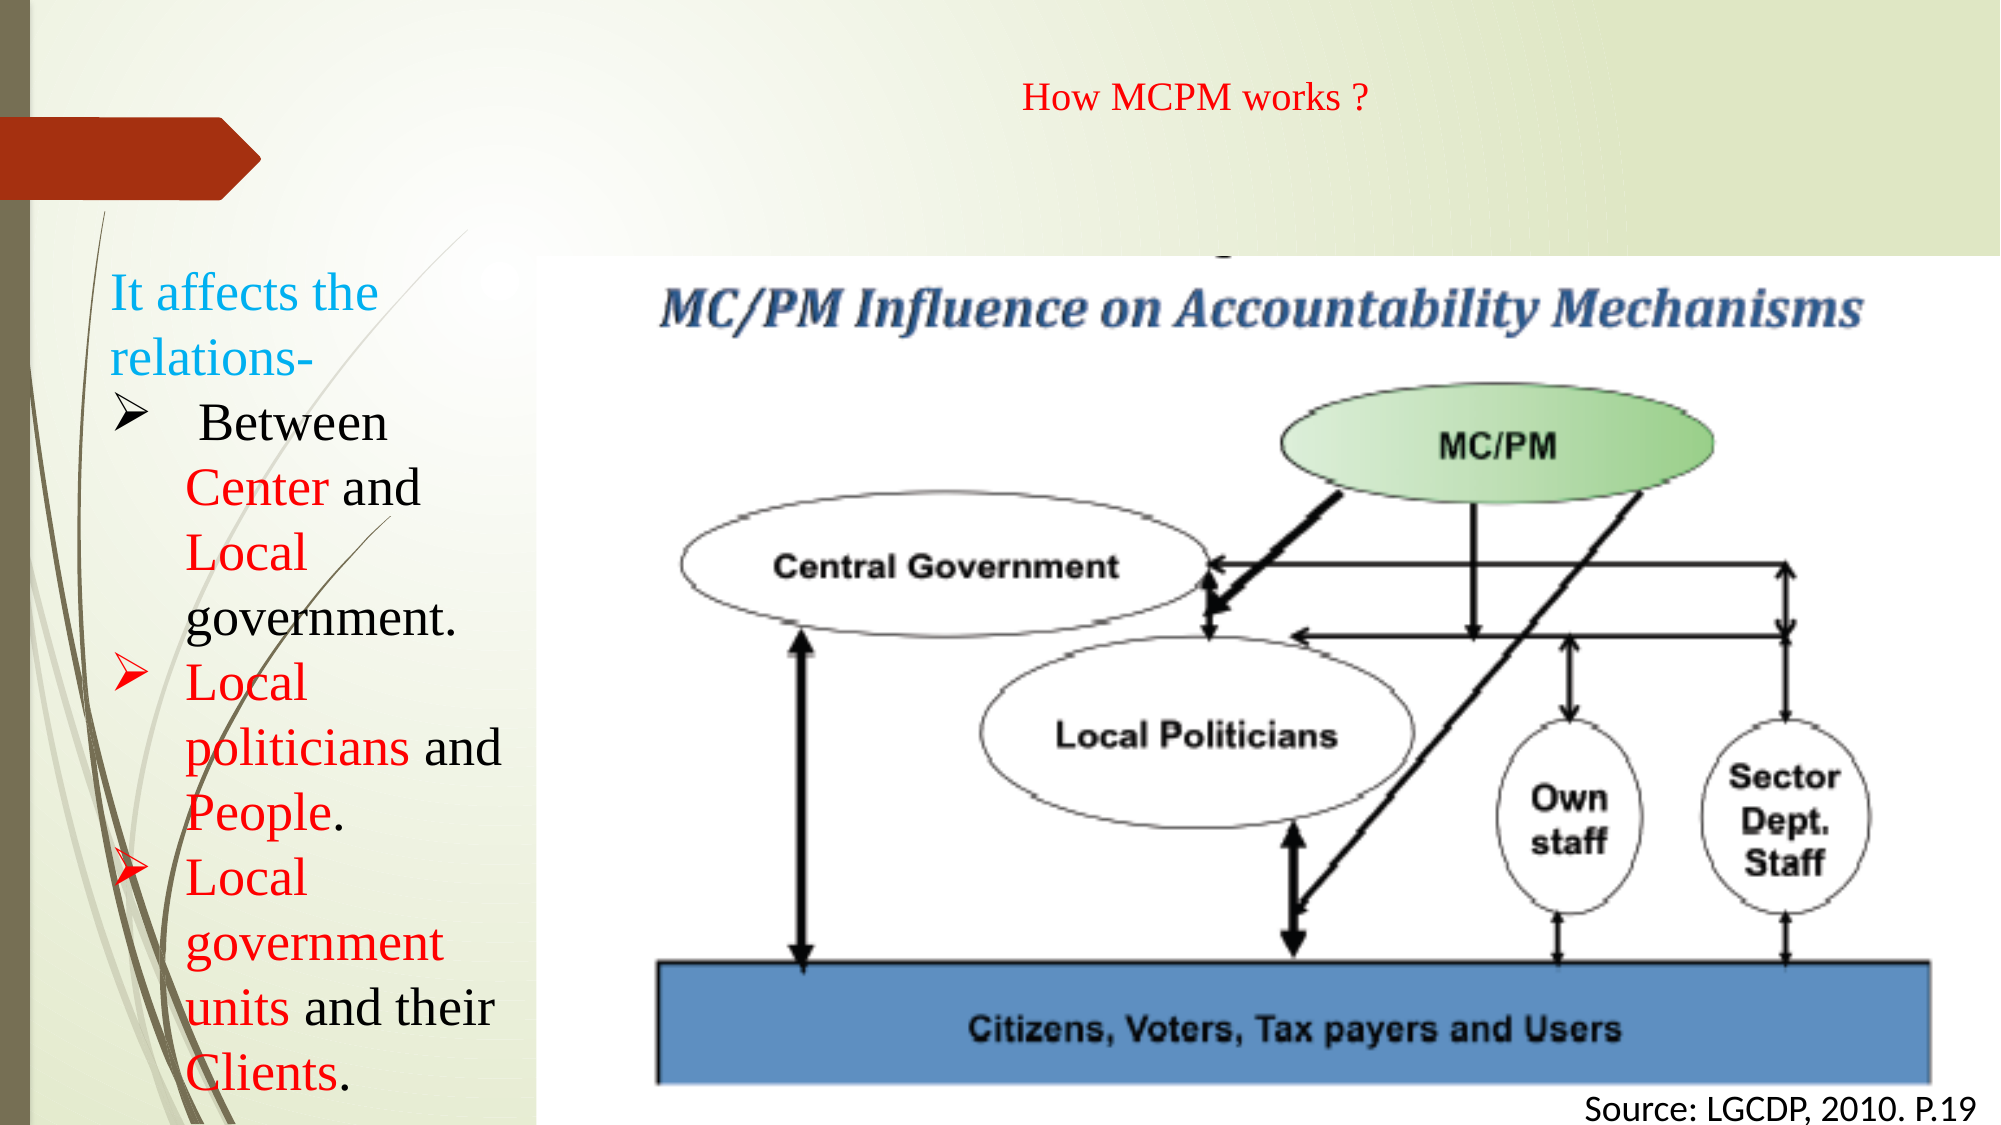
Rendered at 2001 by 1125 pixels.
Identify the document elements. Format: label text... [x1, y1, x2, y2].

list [536, 256, 2000, 1125]
title How MCPM works ? [470, 14, 1932, 225]
text_box It affects the relations- Between Center and Local government. Local politicians and People. Local government units and their Clients. [95, 224, 537, 1109]
